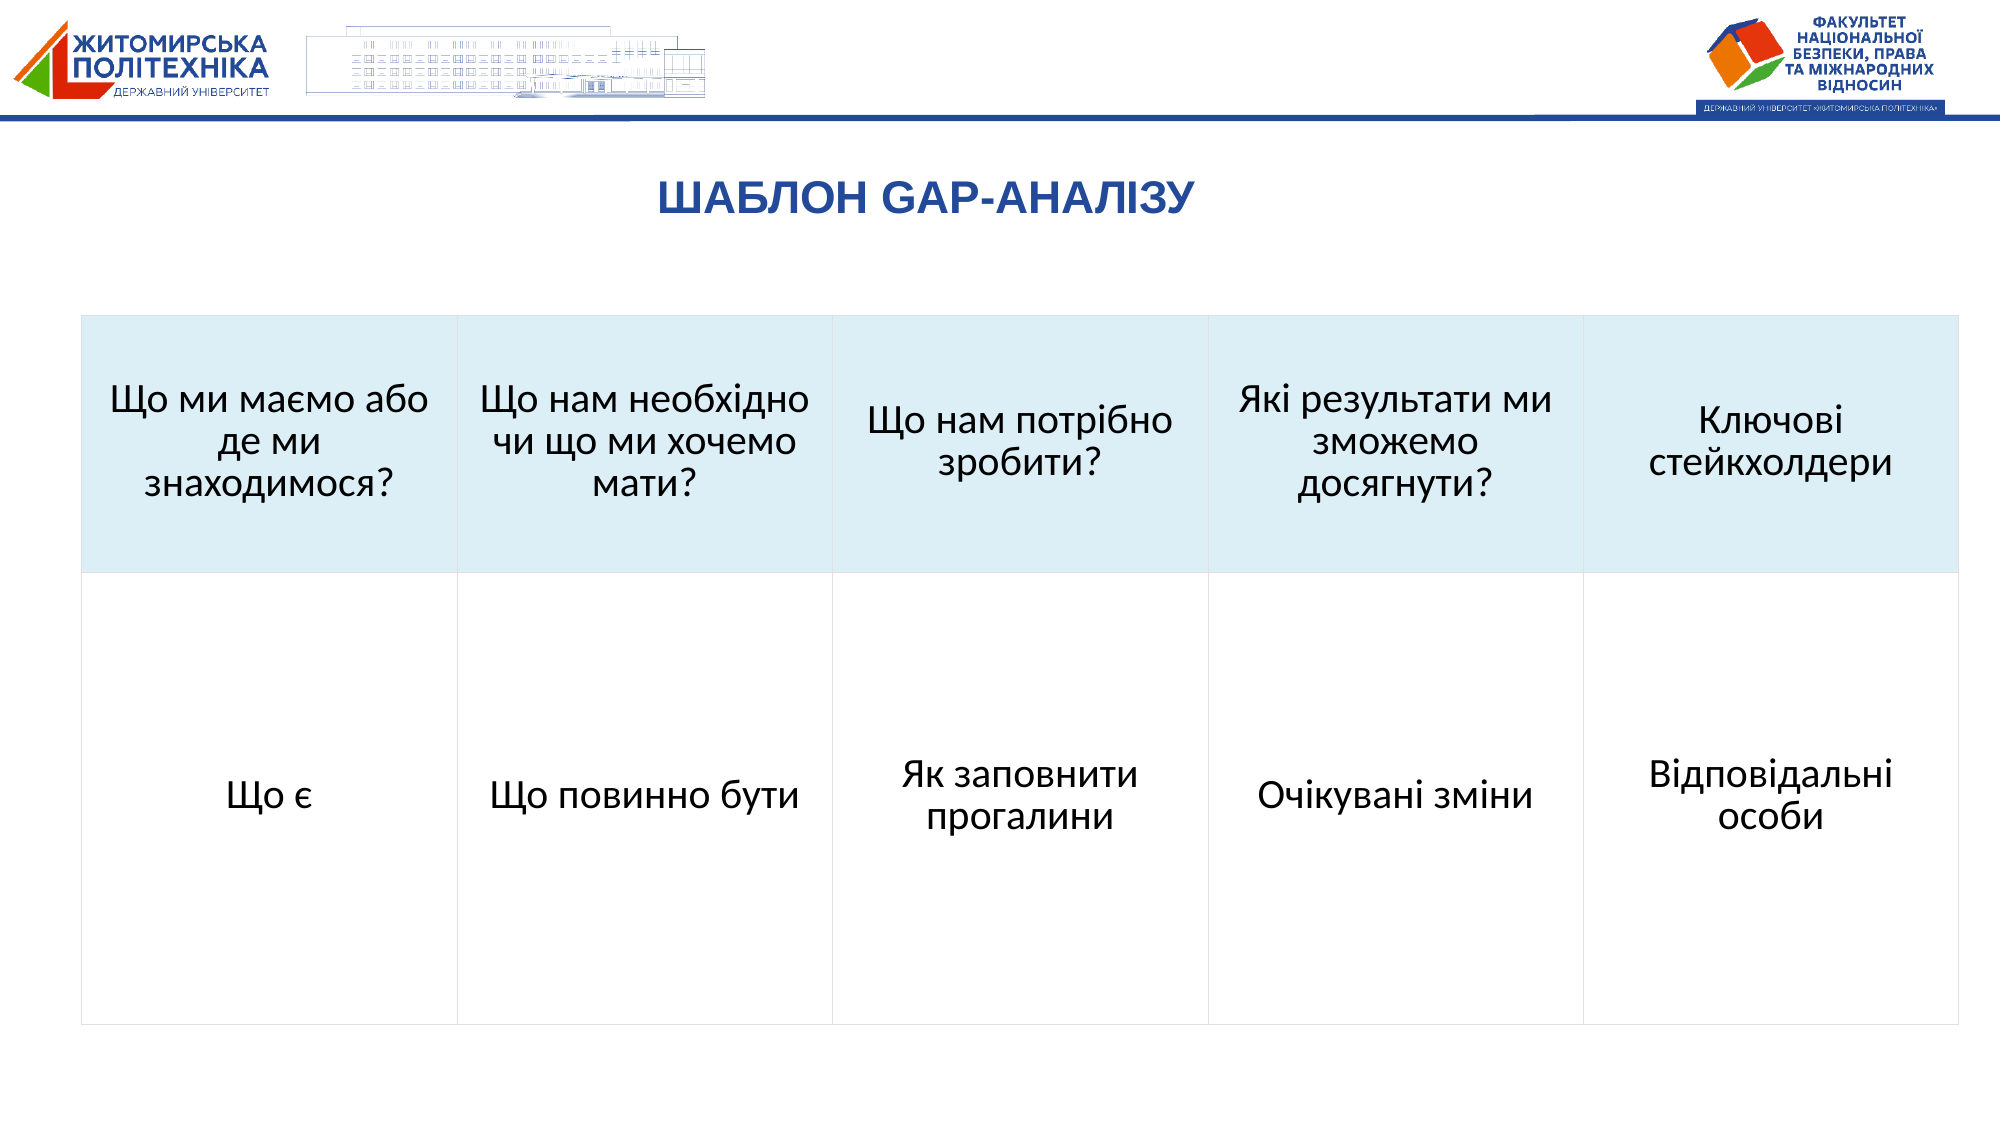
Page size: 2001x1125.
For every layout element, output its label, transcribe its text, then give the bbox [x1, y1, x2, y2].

table_header Ключові стейкхолдери [1584, 316, 1958, 572]
table_cell Відповідальні особи [1584, 573, 1958, 1024]
table_cell Очікувані зміни [1209, 573, 1583, 1024]
picture [1696, 14, 1945, 116]
table_header Що нам необхідно чи що ми хочемо мати? [458, 316, 832, 572]
picture [306, 26, 705, 98]
table_cell Що є [82, 573, 457, 1024]
table_header Які результати ми зможемо досягнути? [1209, 316, 1583, 572]
table_header Що ми маємо або де ми знаходимося? [82, 316, 457, 572]
table_cell Що повинно бути [458, 573, 832, 1024]
picture [13, 20, 269, 99]
table_cell Як заповнити прогалини [833, 573, 1208, 1024]
table_header Що нам потрібно зробити? [833, 316, 1208, 572]
text_box ШАБЛОН GAP-АНАЛІЗУ [642, 160, 1211, 230]
